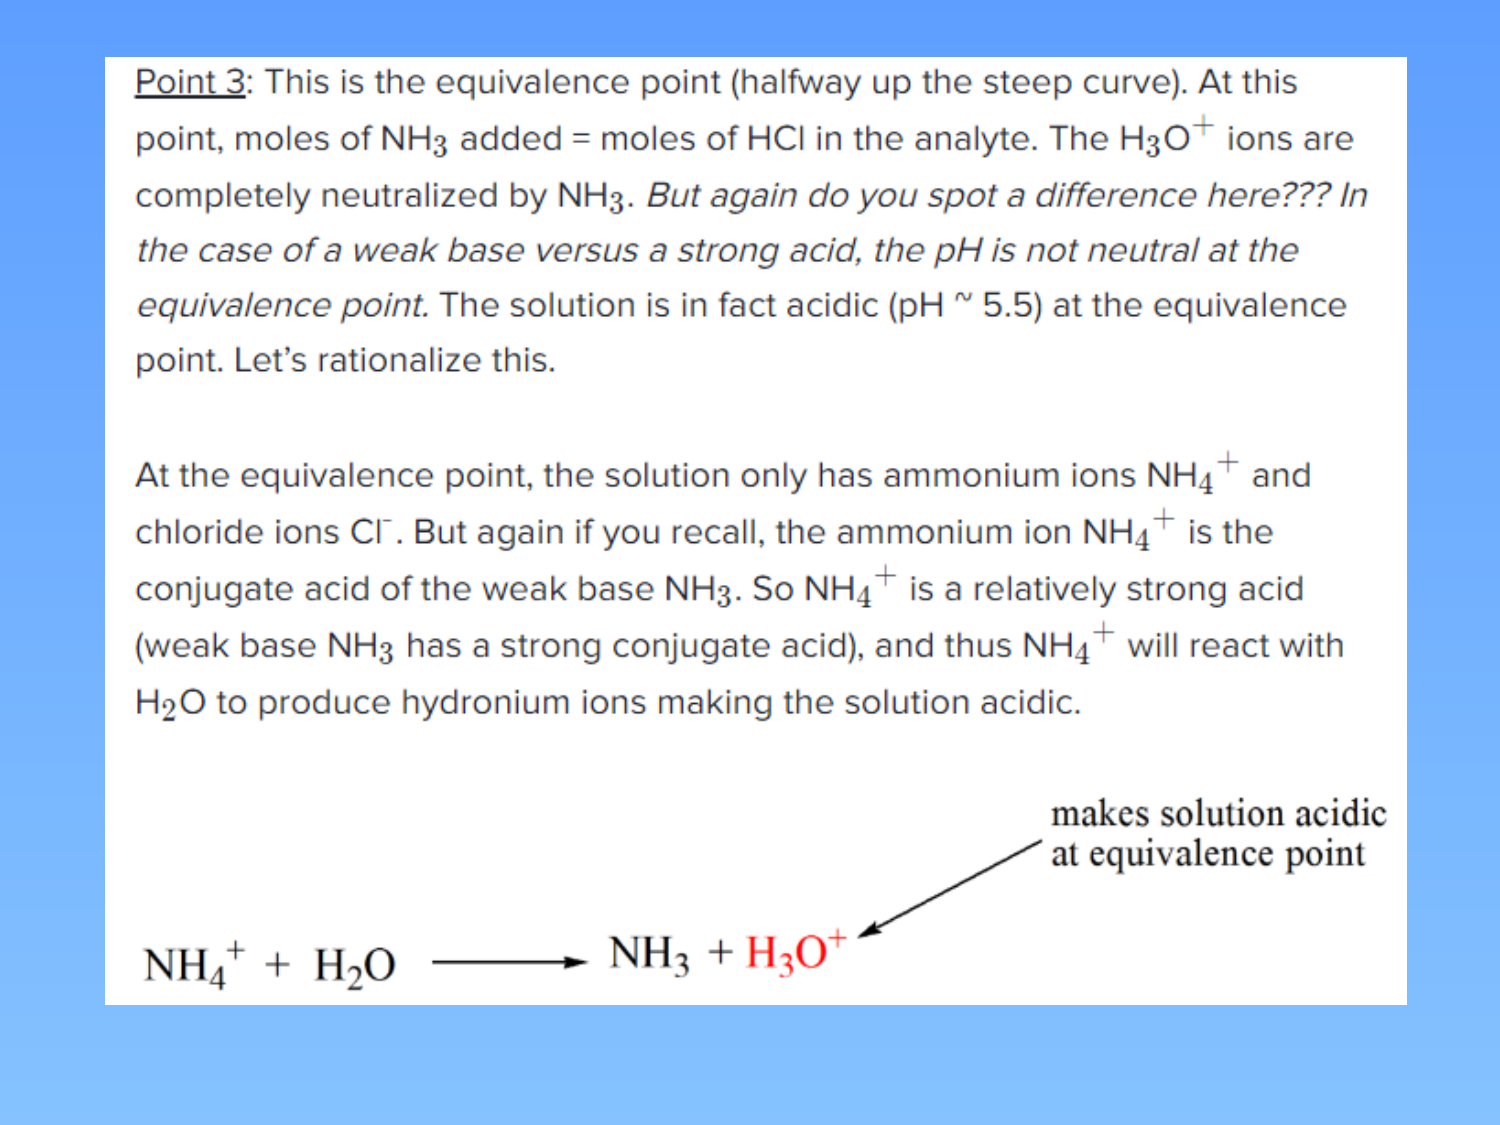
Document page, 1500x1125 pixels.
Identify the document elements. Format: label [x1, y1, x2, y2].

list [105, 56, 1407, 1006]
